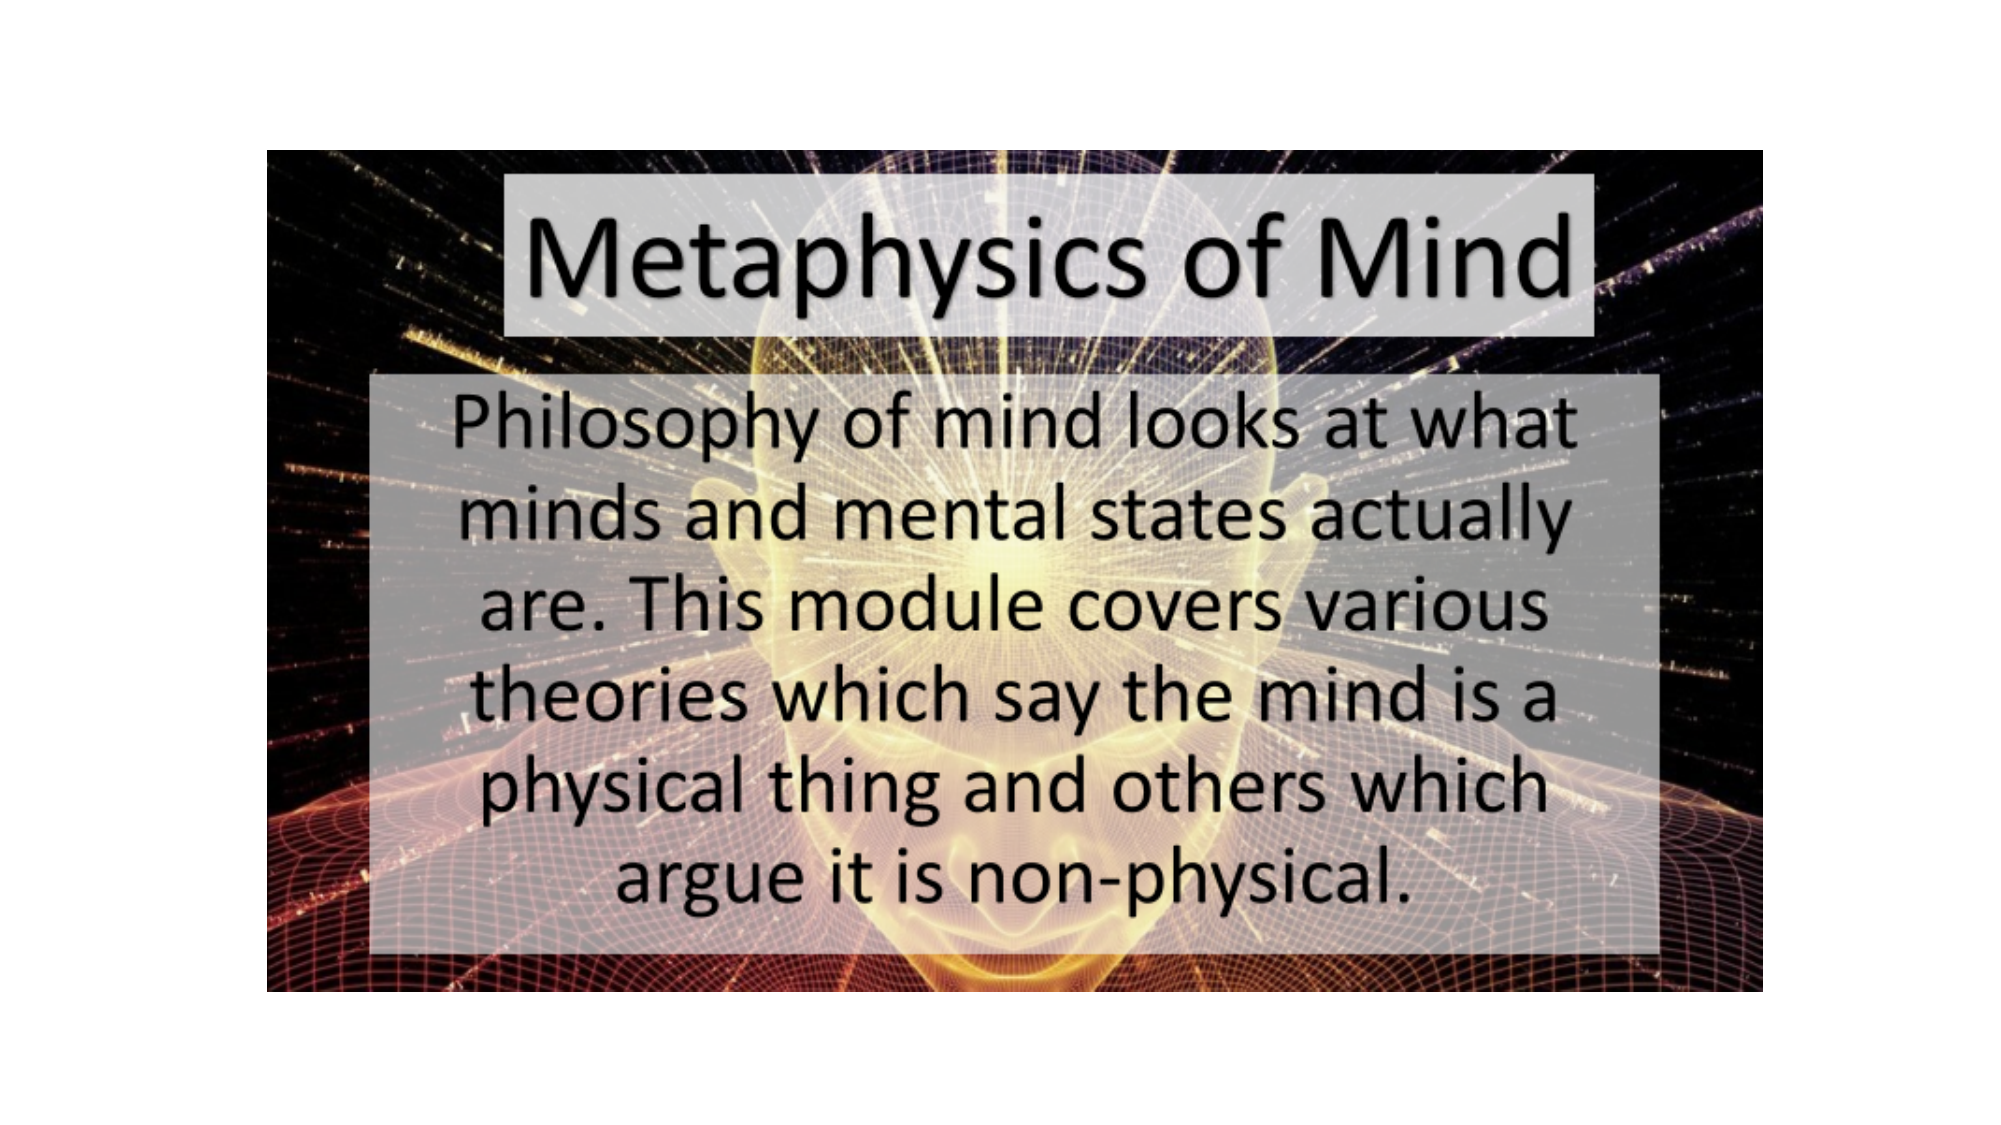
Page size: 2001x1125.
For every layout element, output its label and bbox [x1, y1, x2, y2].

picture [267, 150, 1763, 992]
